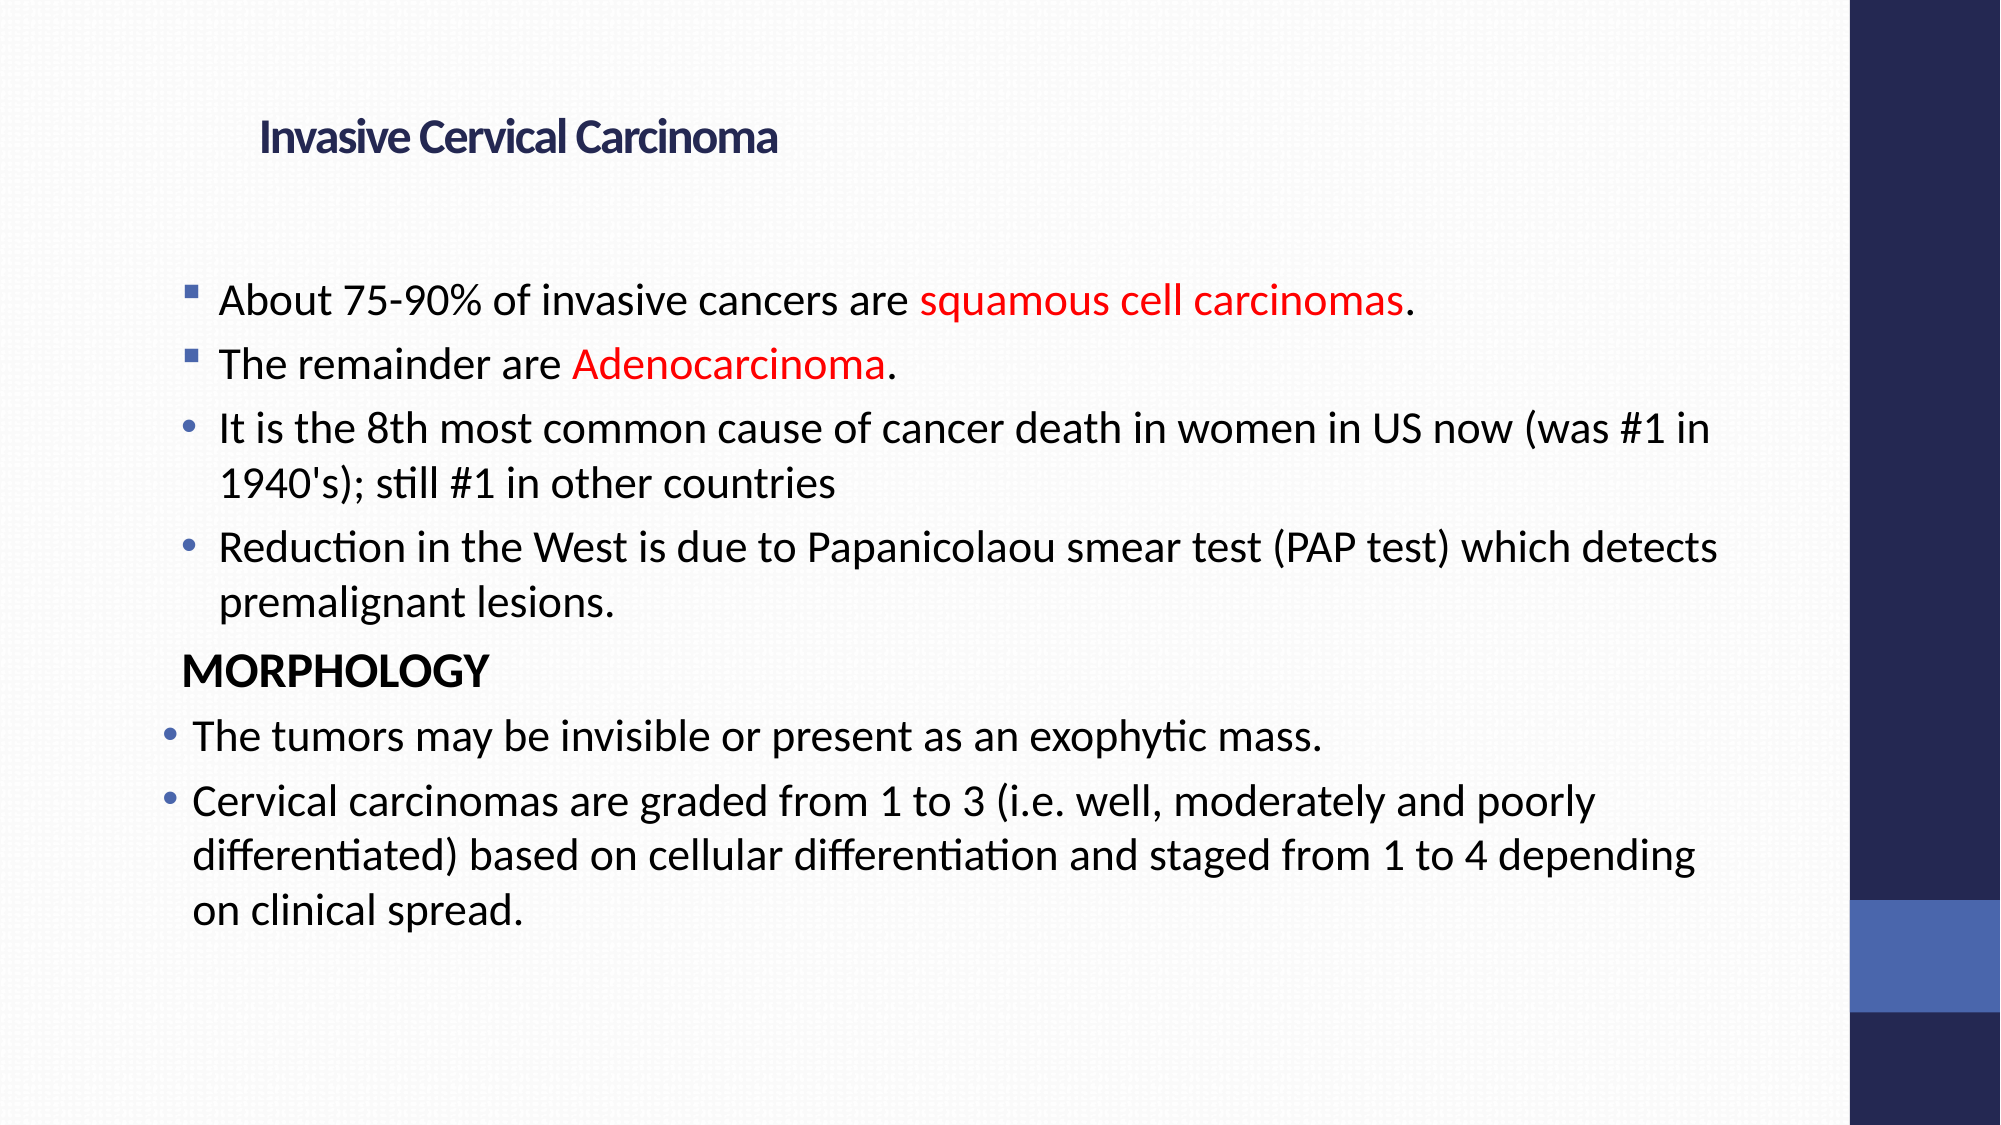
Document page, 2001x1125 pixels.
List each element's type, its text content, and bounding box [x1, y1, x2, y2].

list About 75-90% of invasive cancers are squamous cell carcinomas. The remainder are Adenocarcinoma. It is the 8th most common cause of cancer death in women in US now (was #1 in 1940's); still #1 in other countries Reduction in the West is due to Papanicolaou smear test (PAP test) which detects premalignant lesions. MORPHOLOGY The tumors may be invisible or present as an exophytic mass. Cervical carcinomas are graded from 1 to 3 (i.e. well, moderately and poorly differentiated) based on cellular differentiation and staged from 1 to 4 depending on clinical spread. [147, 262, 1752, 1062]
title Invasive Cervical Carcinoma [243, 70, 1600, 197]
